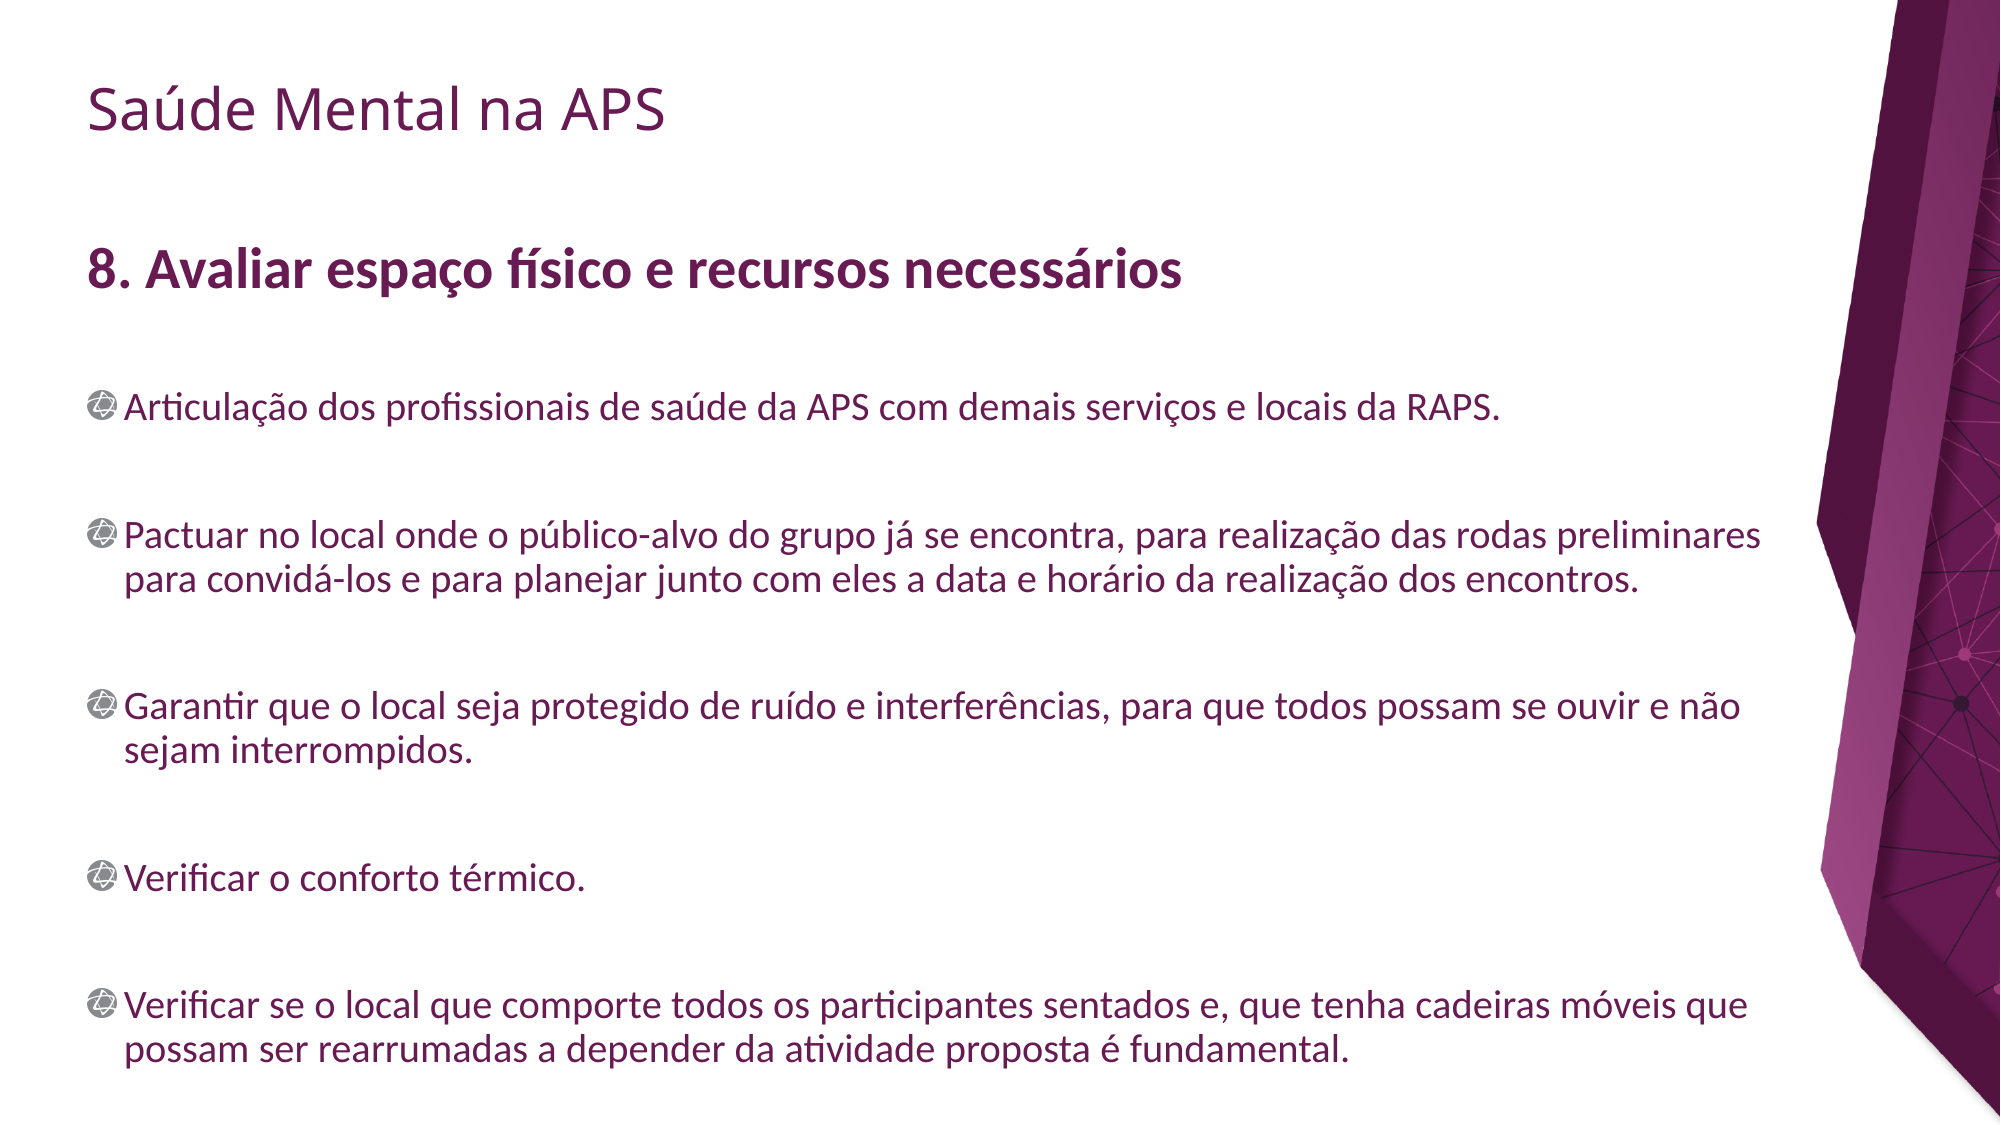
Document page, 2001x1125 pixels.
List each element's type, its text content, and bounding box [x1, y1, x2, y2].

picture [87, 860, 117, 891]
picture [87, 390, 117, 420]
picture [87, 689, 117, 719]
title 8. Avaliar espaço físico e recursos necessários [72, 160, 1791, 378]
list Articulação dos profissionais de saúde da APS com demais serviços e locais da RAPS. Pactuar no local onde o público-alvo do grupo já se encontra, para realização das rodas preliminares para convidá-los e para planejar junto com eles a data e horário da realização dos encontros. Garantir que o local seja protegido de ruído e interferências, para que todos possam se ouvir e não sejam interrompidos. Verificar o conforto térmico. Verificar se o local que comporte todos os participantes sentados e, que tenha cadeiras móveis que possam ser rearrumadas a depender da atividade proposta é fundamental. [72, 378, 1791, 1092]
picture [87, 988, 117, 1018]
picture [1816, 0, 2000, 1125]
picture [87, 518, 117, 548]
